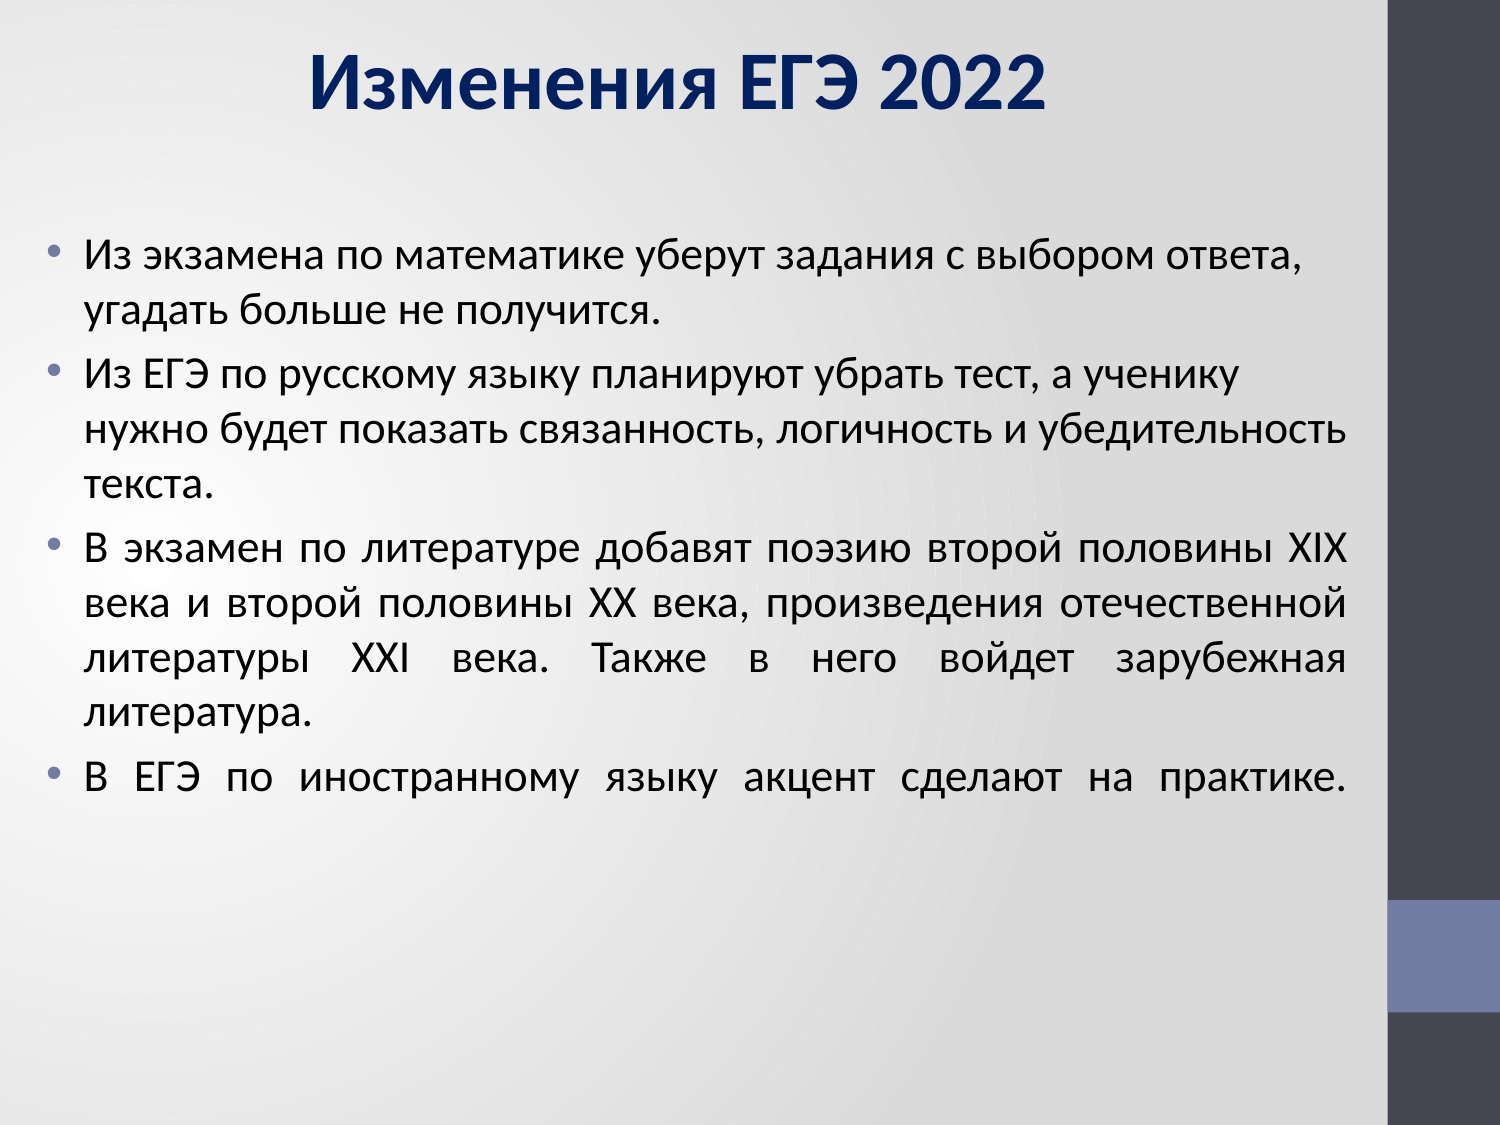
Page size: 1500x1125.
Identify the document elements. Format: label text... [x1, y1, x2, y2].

text_box Изменения ЕГЭ 2022 [293, 18, 1082, 134]
list Из экзамена по математике уберут задания с выбором ответа, угадать больше не получится. Из ЕГЭ по русскому языку планируют убрать тест, а ученику нужно будет показать связанность, логичность и убедительность текста. В экзамен по литературе добавят поэзию второй половины XIX века и второй половины XX века, произведения отечественной литературы XXI века. Также в него войдет зарубежная литература. В ЕГЭ по иностранному языку акцент сделают на практике. [12, 216, 1363, 959]
